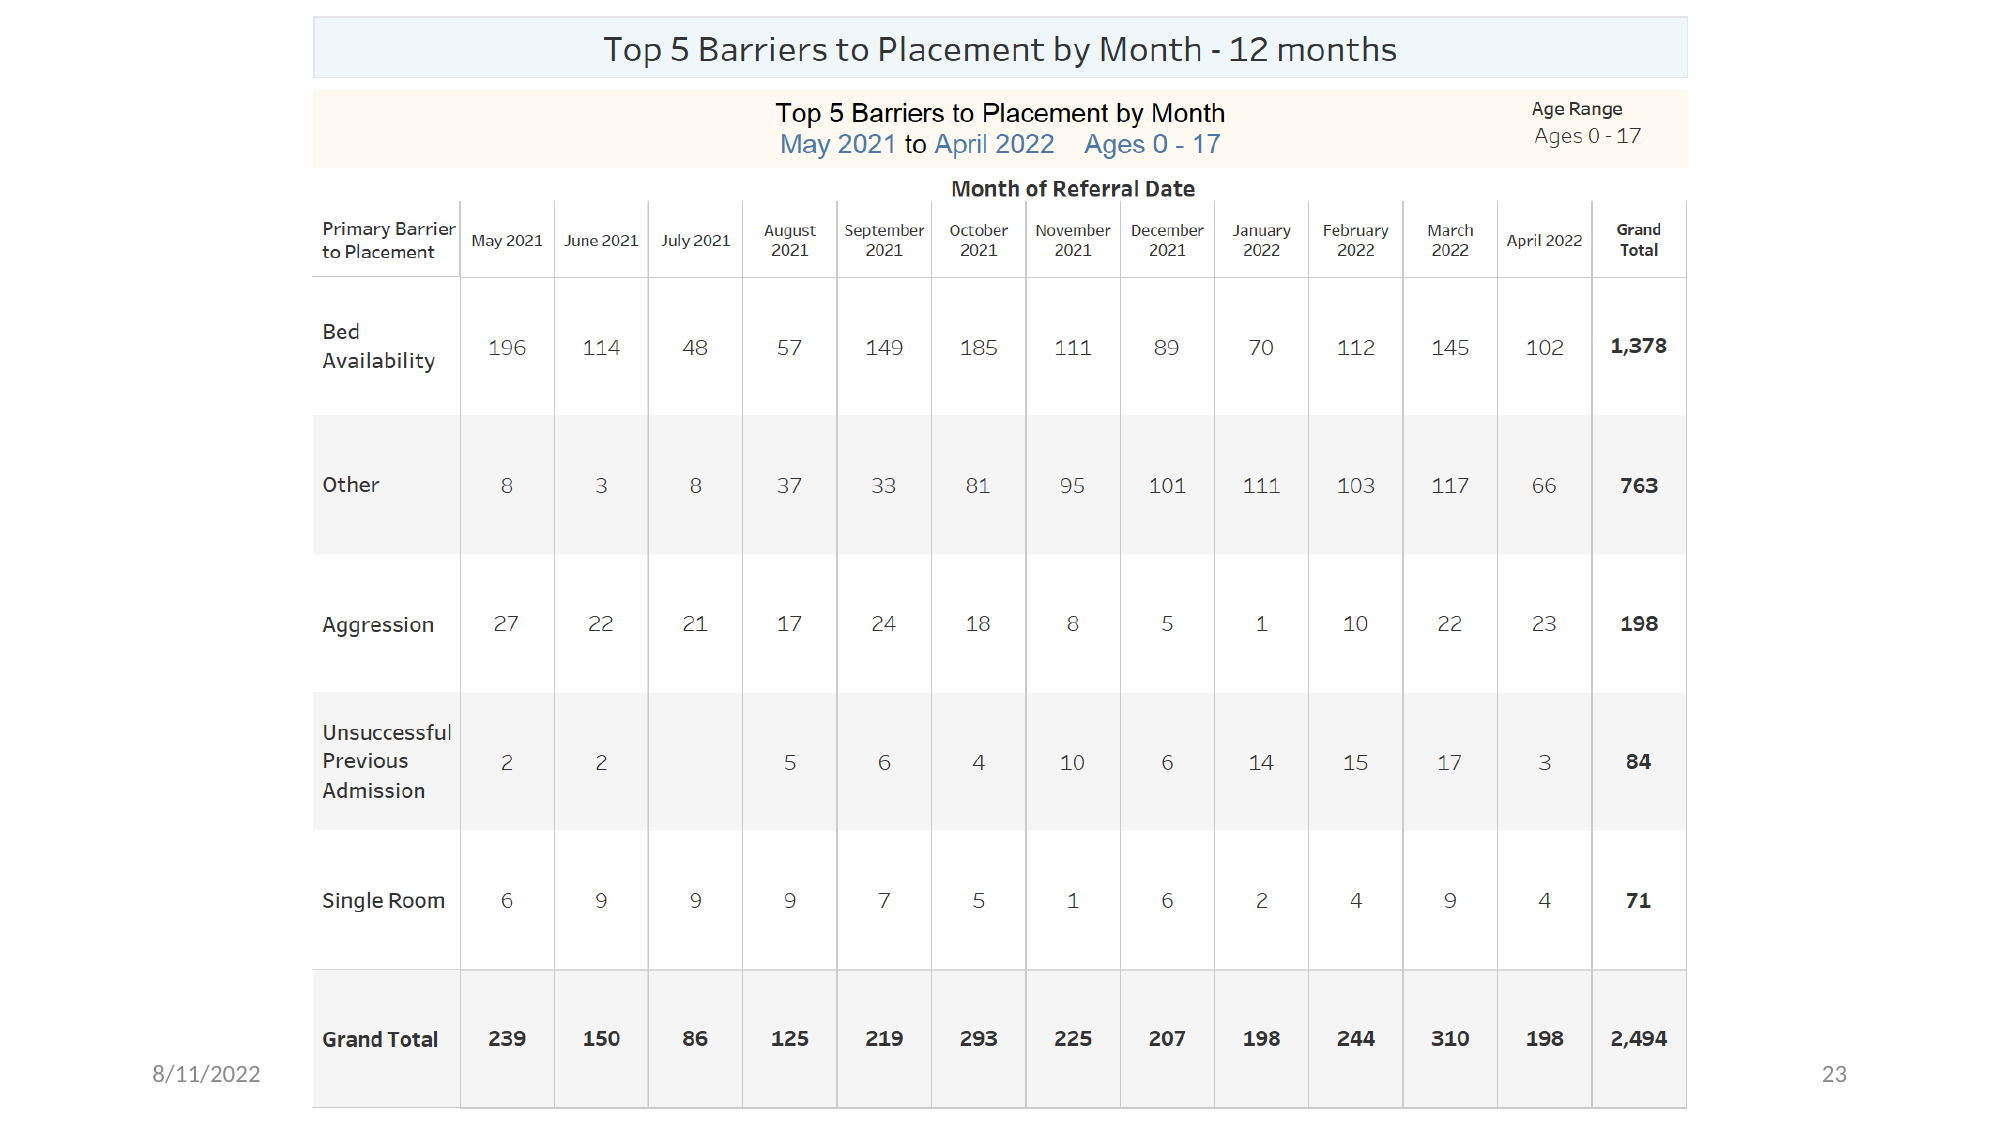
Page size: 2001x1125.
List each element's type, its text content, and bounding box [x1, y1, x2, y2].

slide_number 23 [1704, 1042, 1863, 1103]
picture [296, 0, 1704, 1125]
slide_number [137, 1042, 296, 1103]
